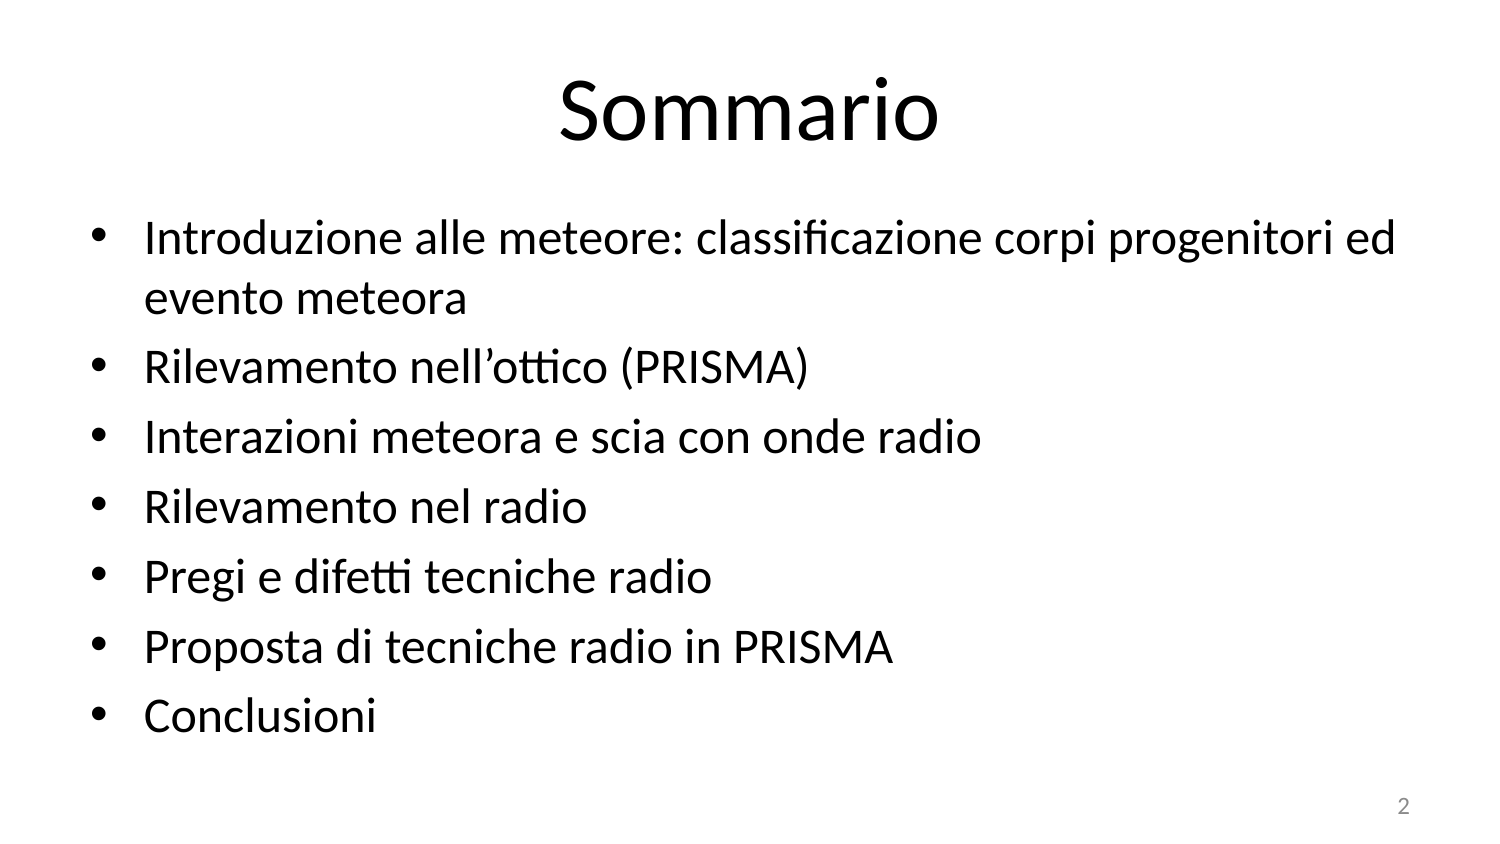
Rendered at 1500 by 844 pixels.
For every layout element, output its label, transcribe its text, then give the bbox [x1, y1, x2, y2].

slide_number 2 [1074, 782, 1425, 827]
title Sommario [75, 33, 1425, 175]
list Introduzione alle meteore: classificazione corpi progenitori ed evento meteora Rilevamento nell’ottico (PRISMA) Interazioni meteora e scia con onde radio Rilevamento nel radio Pregi e difetti tecniche radio Proposta di tecniche radio in PRISMA Conclusioni [75, 196, 1425, 754]
